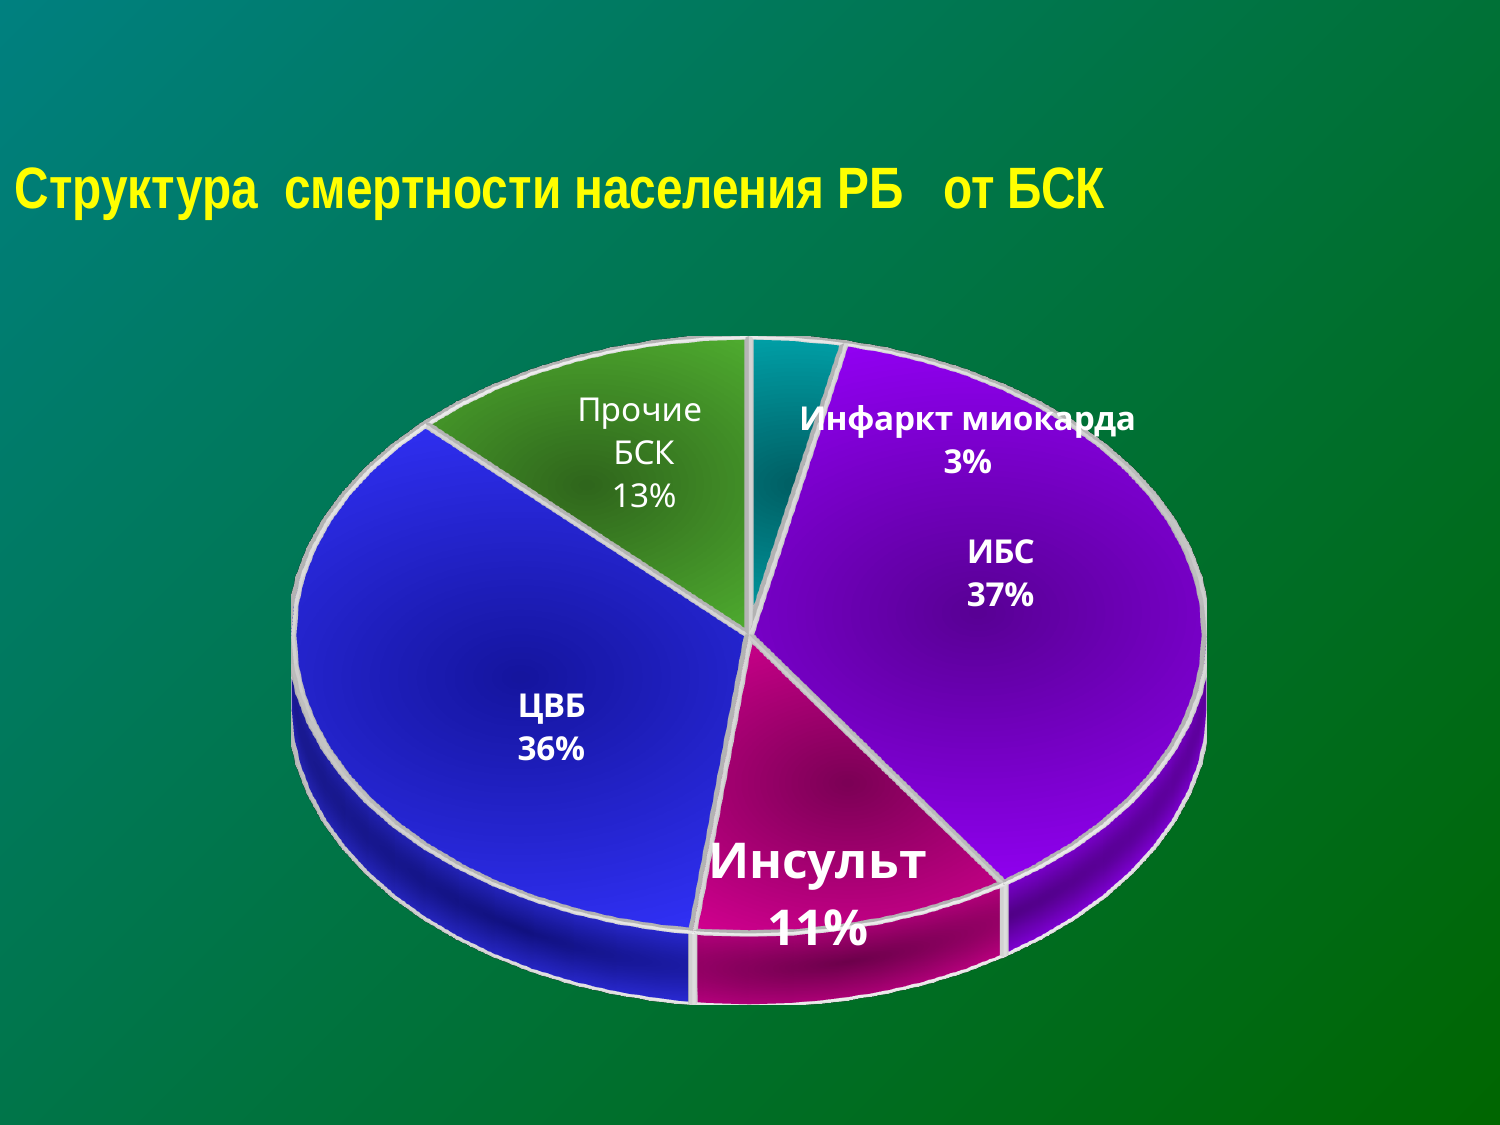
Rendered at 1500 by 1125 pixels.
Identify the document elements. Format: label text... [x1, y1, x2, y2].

text_box Структура смертности населения РБ от БСК [0, 123, 1500, 248]
chart [123, 200, 1424, 1125]
chart [959, 660, 1424, 1125]
